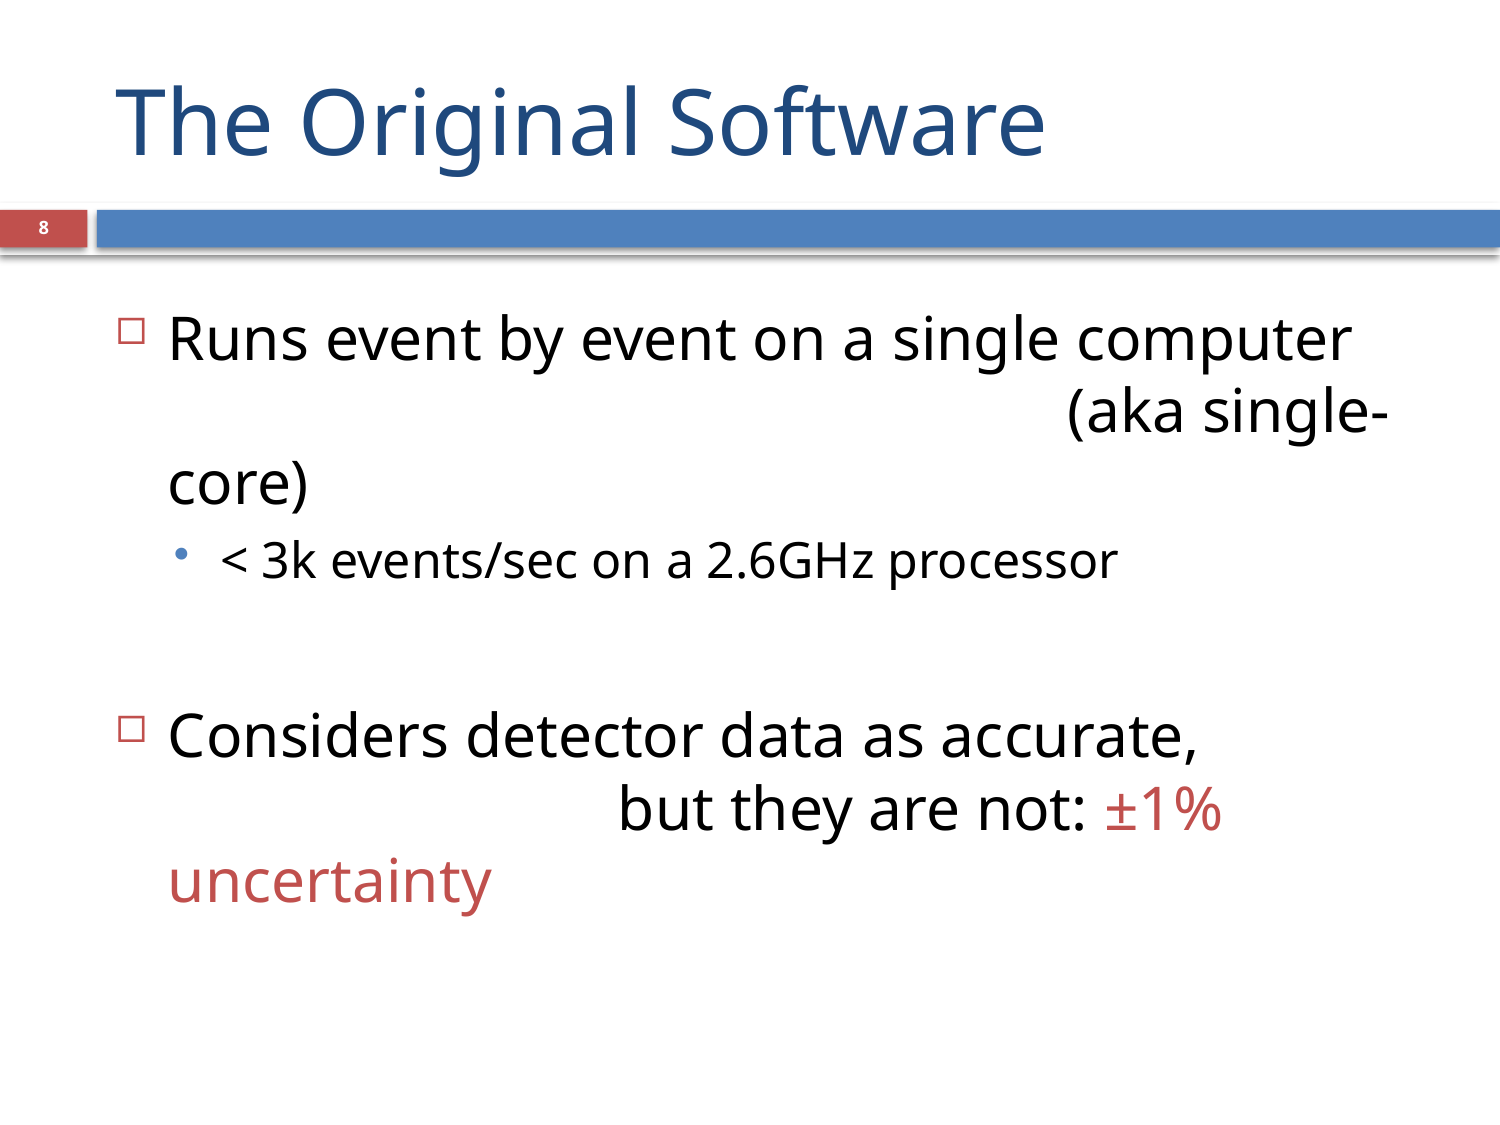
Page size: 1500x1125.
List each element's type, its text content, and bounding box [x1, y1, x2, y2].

list Runs event by event on a single computer (aka single-core) < 3k events/sec on a 2.6GHz processor Considers detector data as accurate, but they are not: ±1% uncertainty [100, 292, 1438, 1000]
slide_number 8 [0, 208, 88, 249]
title The Original Software [100, 37, 1438, 200]
